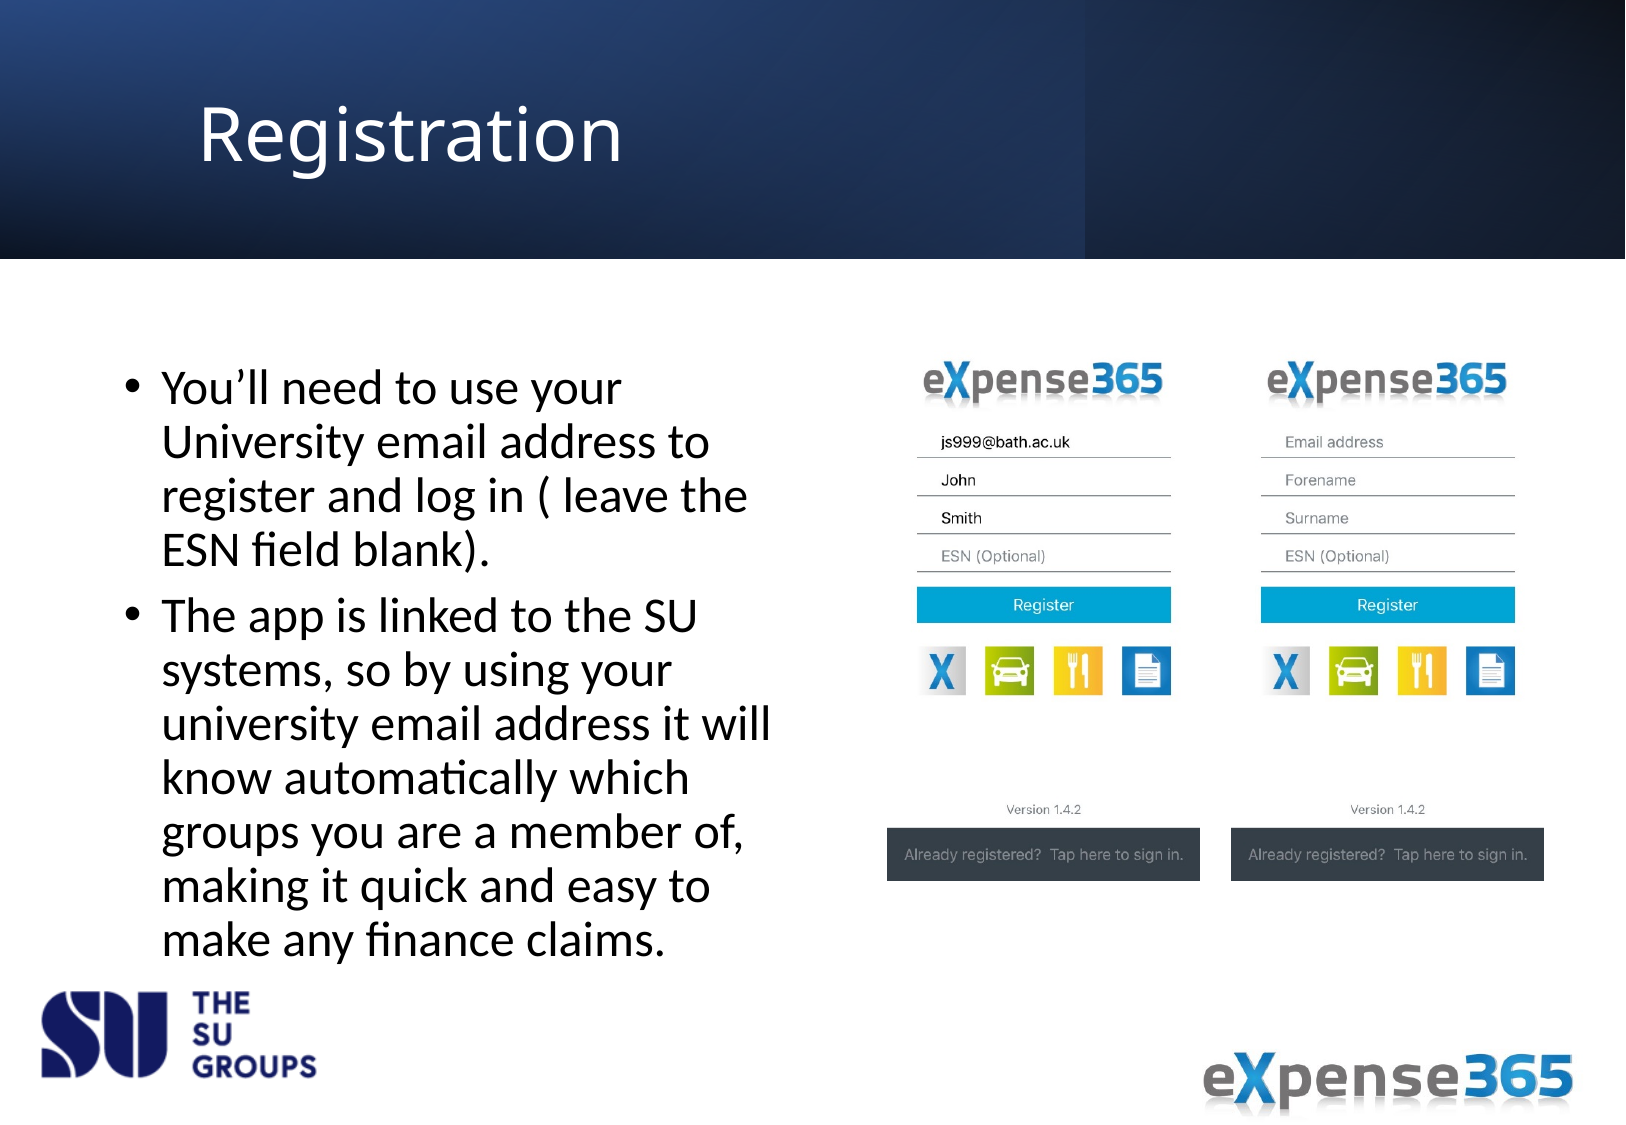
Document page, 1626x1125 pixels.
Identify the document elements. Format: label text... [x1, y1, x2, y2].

text_box [1, 259, 1625, 1125]
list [887, 327, 1200, 881]
picture [1230, 327, 1544, 881]
picture [1147, 1006, 1625, 1125]
text_box You’ll need to use your University email address to register and log in ( leave the ESN field blank). The app is linked to the SU systems, so by using your university email address it will know automatically which groups you are a member of, making it quick and easy to make any finance claims. [99, 353, 829, 724]
picture [30, 967, 342, 1093]
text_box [0, 0, 1625, 259]
